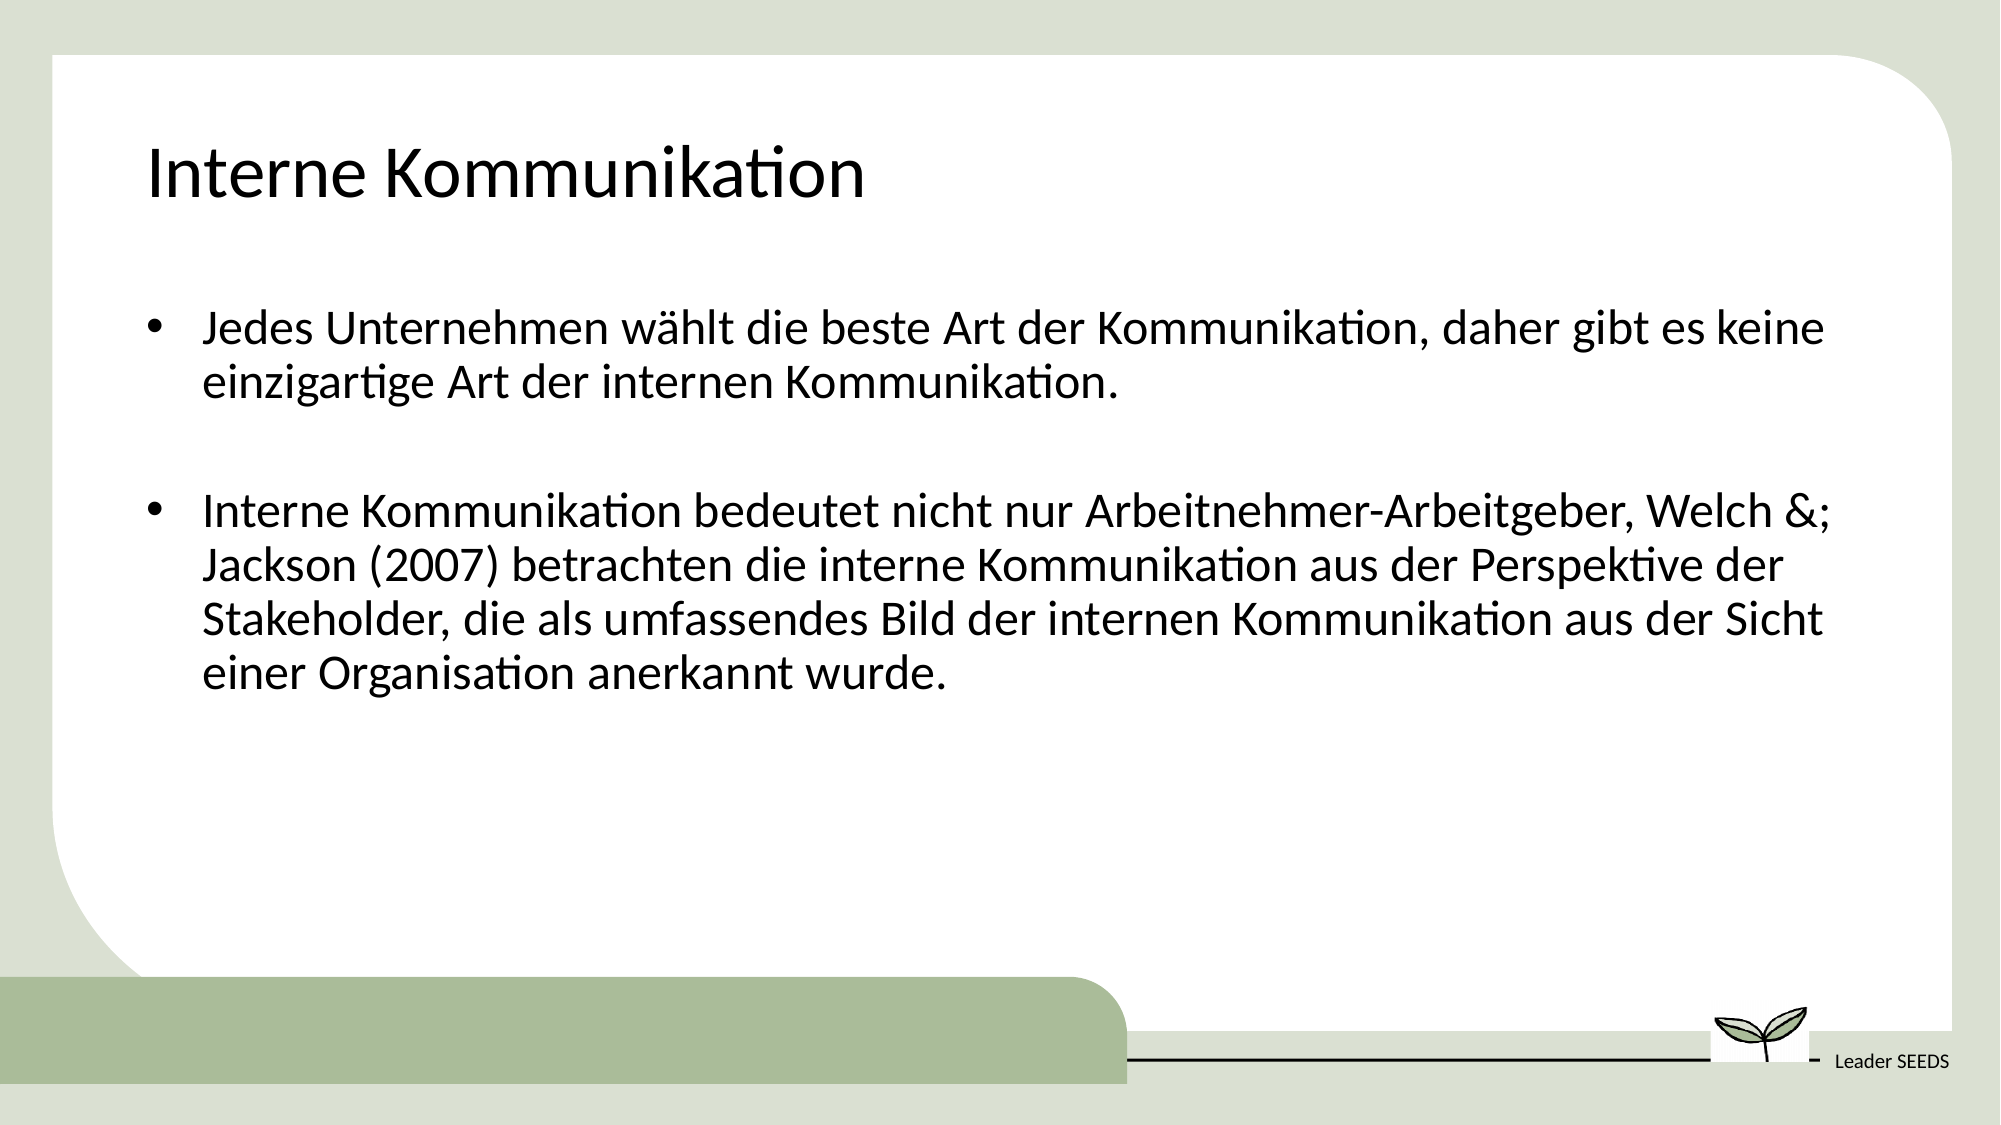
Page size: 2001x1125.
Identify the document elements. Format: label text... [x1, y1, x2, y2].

list Jedes Unternehmen wählt die beste Art der Kommunikation, daher gibt es keine einzigartige Art der internen Kommunikation. Interne Kommunikation bedeutet nicht nur Arbeitnehmer-Arbeitgeber, Welch &; Jackson (2007) betrachten die interne Kommunikation aus der Perspektive der Stakeholder, die als umfassendes Bild der internen Kommunikation aus der Sicht einer Organisation anerkannt wurde. [130, 293, 1869, 950]
picture [1710, 1000, 1810, 1062]
list Interne Kommunikation [130, 124, 1869, 257]
